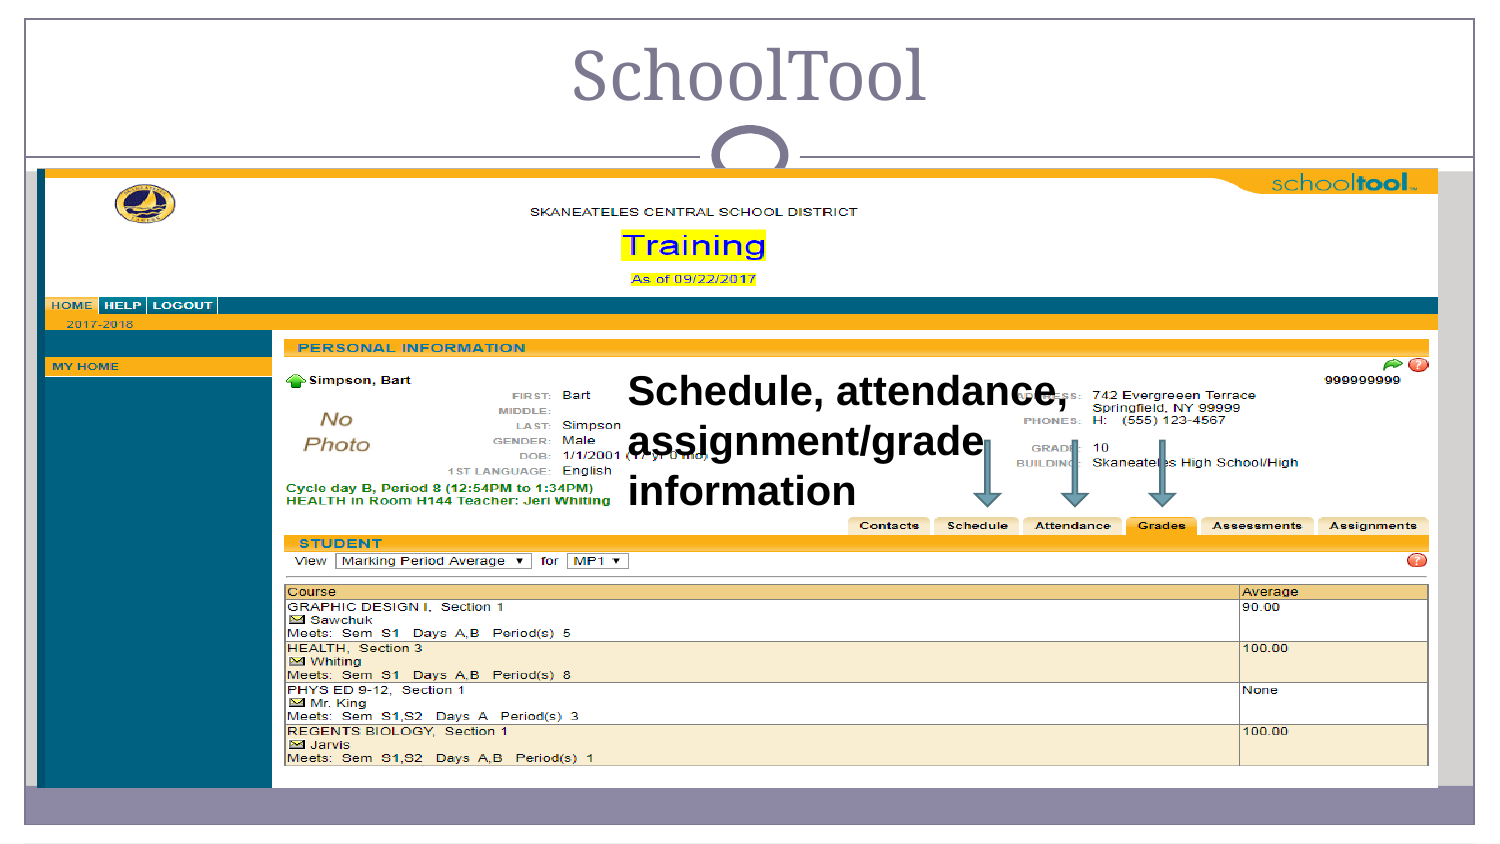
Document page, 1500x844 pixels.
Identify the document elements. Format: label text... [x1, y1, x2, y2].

title SchoolTool [49, 28, 1450, 122]
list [37, 168, 1438, 788]
